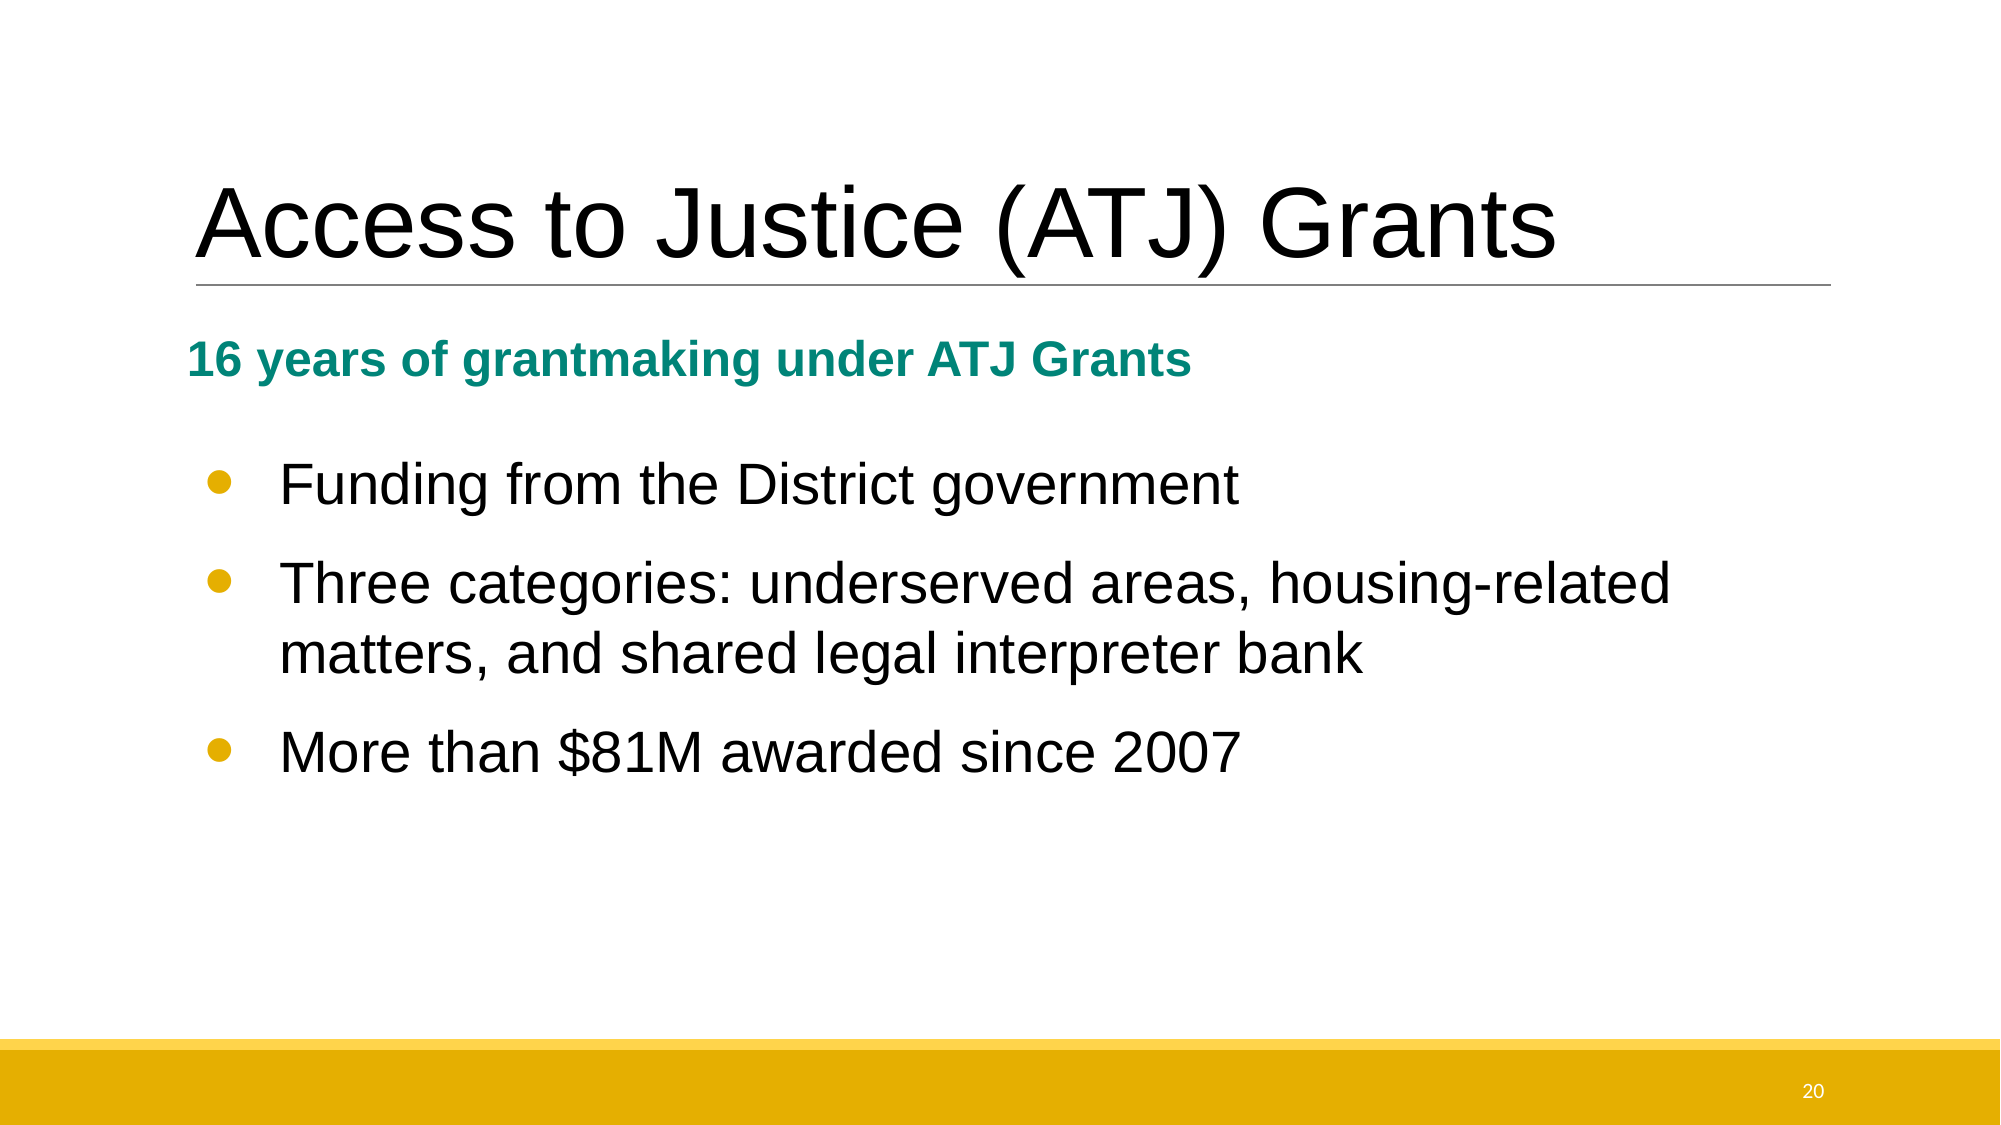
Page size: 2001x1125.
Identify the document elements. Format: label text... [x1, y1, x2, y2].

text_box 16 years of grantmaking under ATJ Grants [186, 323, 1823, 401]
slide_number 20 [1624, 1059, 1840, 1120]
title Access to Justice (ATJ) Grants [180, 47, 1830, 285]
list Funding from the District government Three categories: underserved areas, housing-related matters, and shared legal interpreter bank More than $81M awarded since 2007 [129, 439, 1780, 855]
